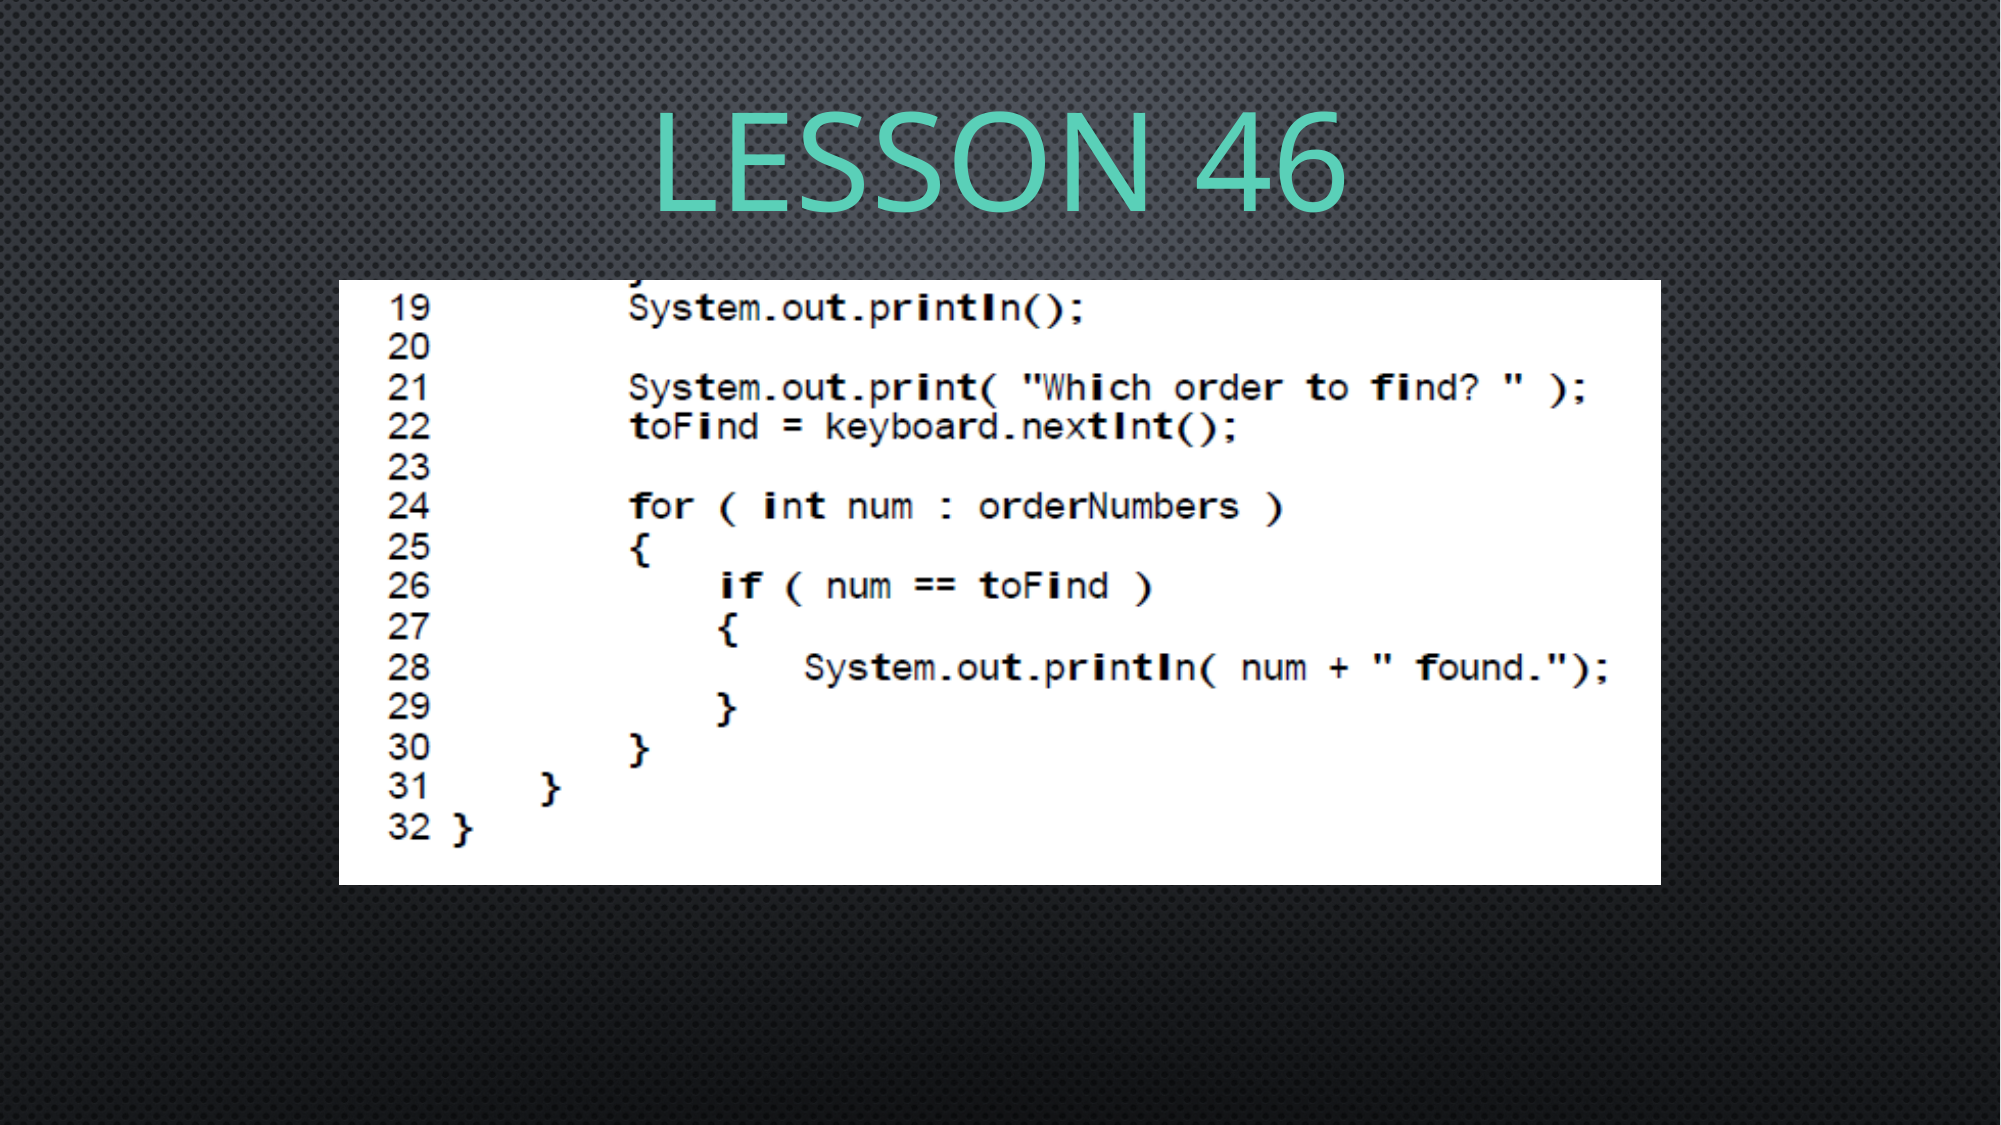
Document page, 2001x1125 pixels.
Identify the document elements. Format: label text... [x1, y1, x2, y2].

title Lesson 46 [0, 0, 2000, 313]
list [339, 280, 1661, 886]
